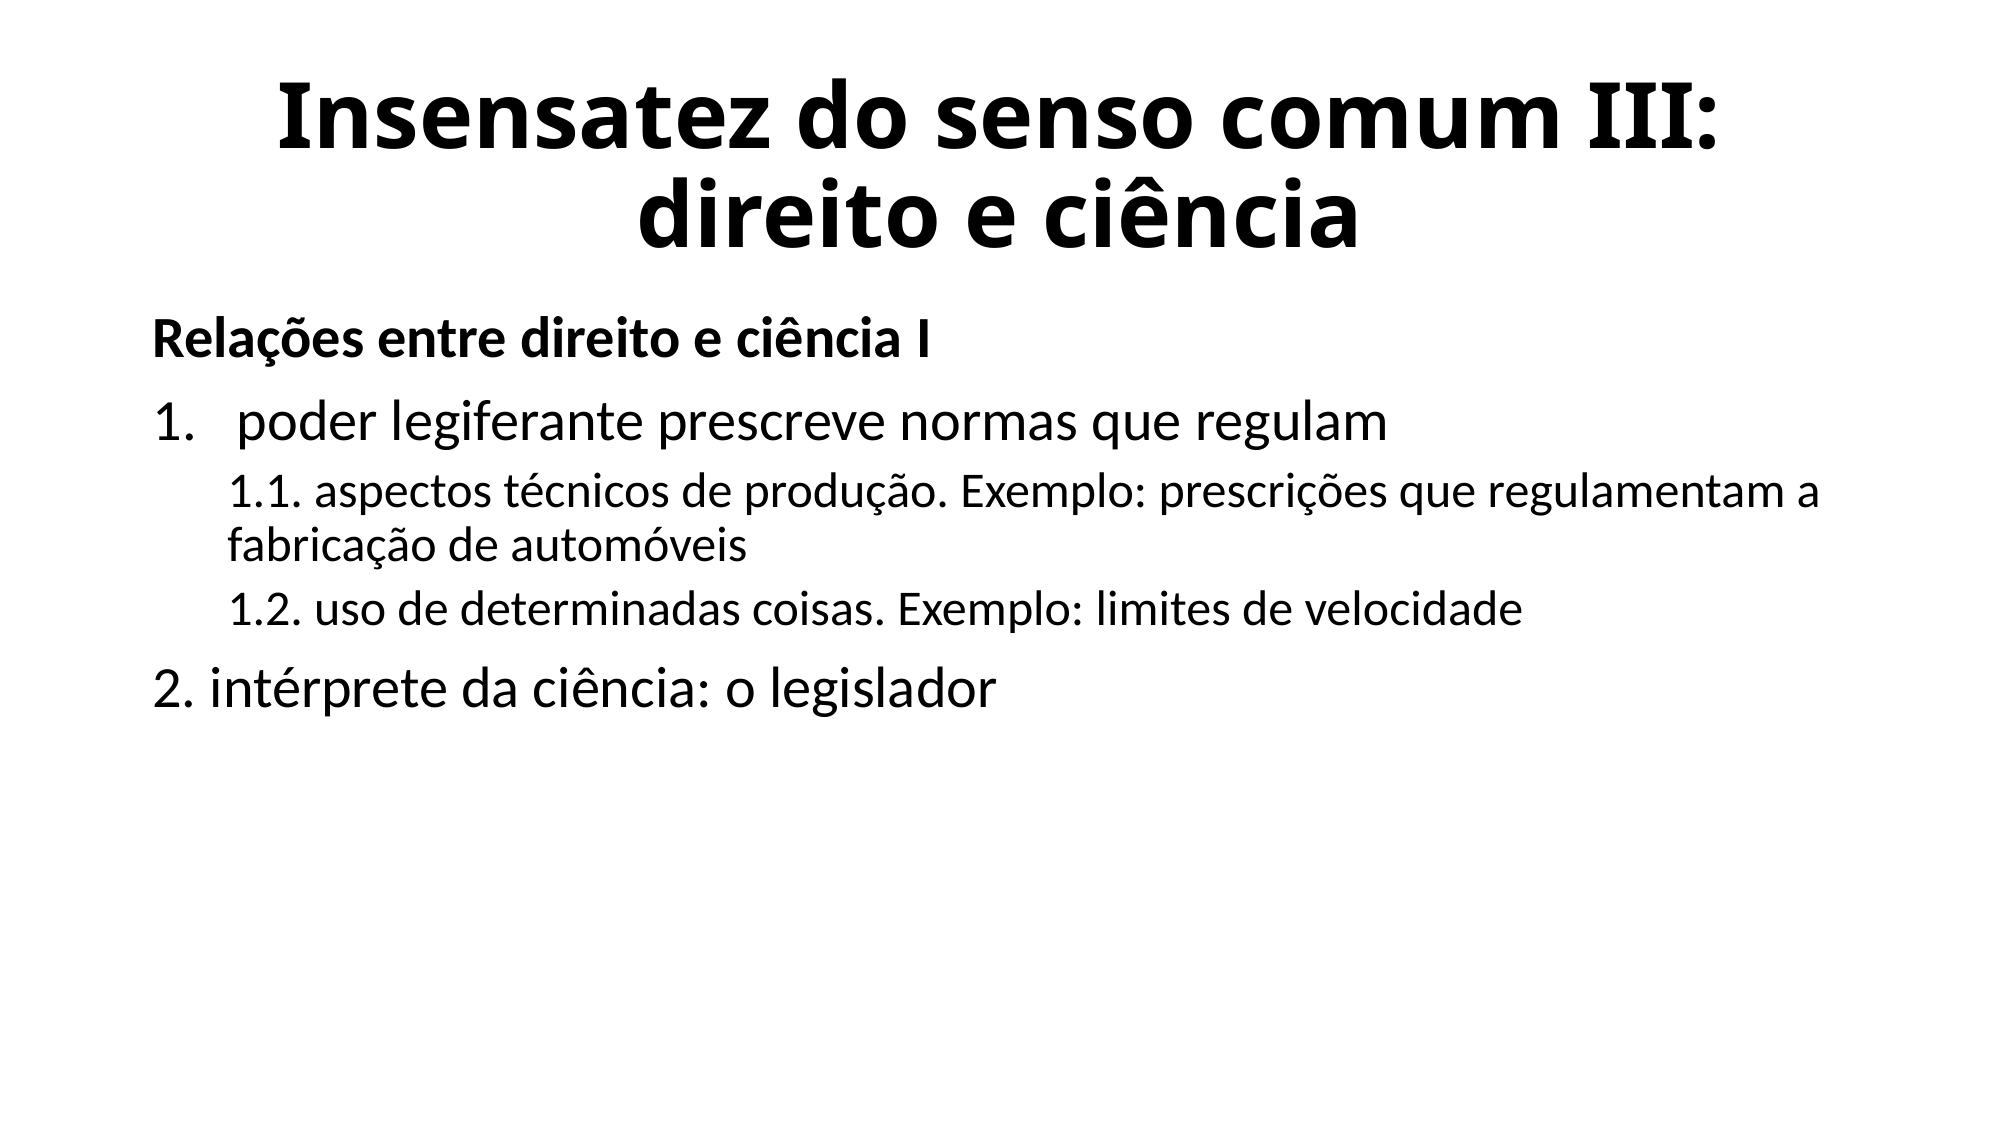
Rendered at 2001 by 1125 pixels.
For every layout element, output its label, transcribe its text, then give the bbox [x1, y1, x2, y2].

list Relações entre direito e ciência I poder legiferante prescreve normas que regulam 1.1. aspectos técnicos de produção. Exemplo: prescrições que regulamentam a fabricação de automóveis 1.2. uso de determinadas coisas. Exemplo: limites de velocidade 2. intérprete da ciência: o legislador [137, 299, 1863, 1014]
title Insensatez do senso comum III: direito e ciência [137, 59, 1863, 278]
